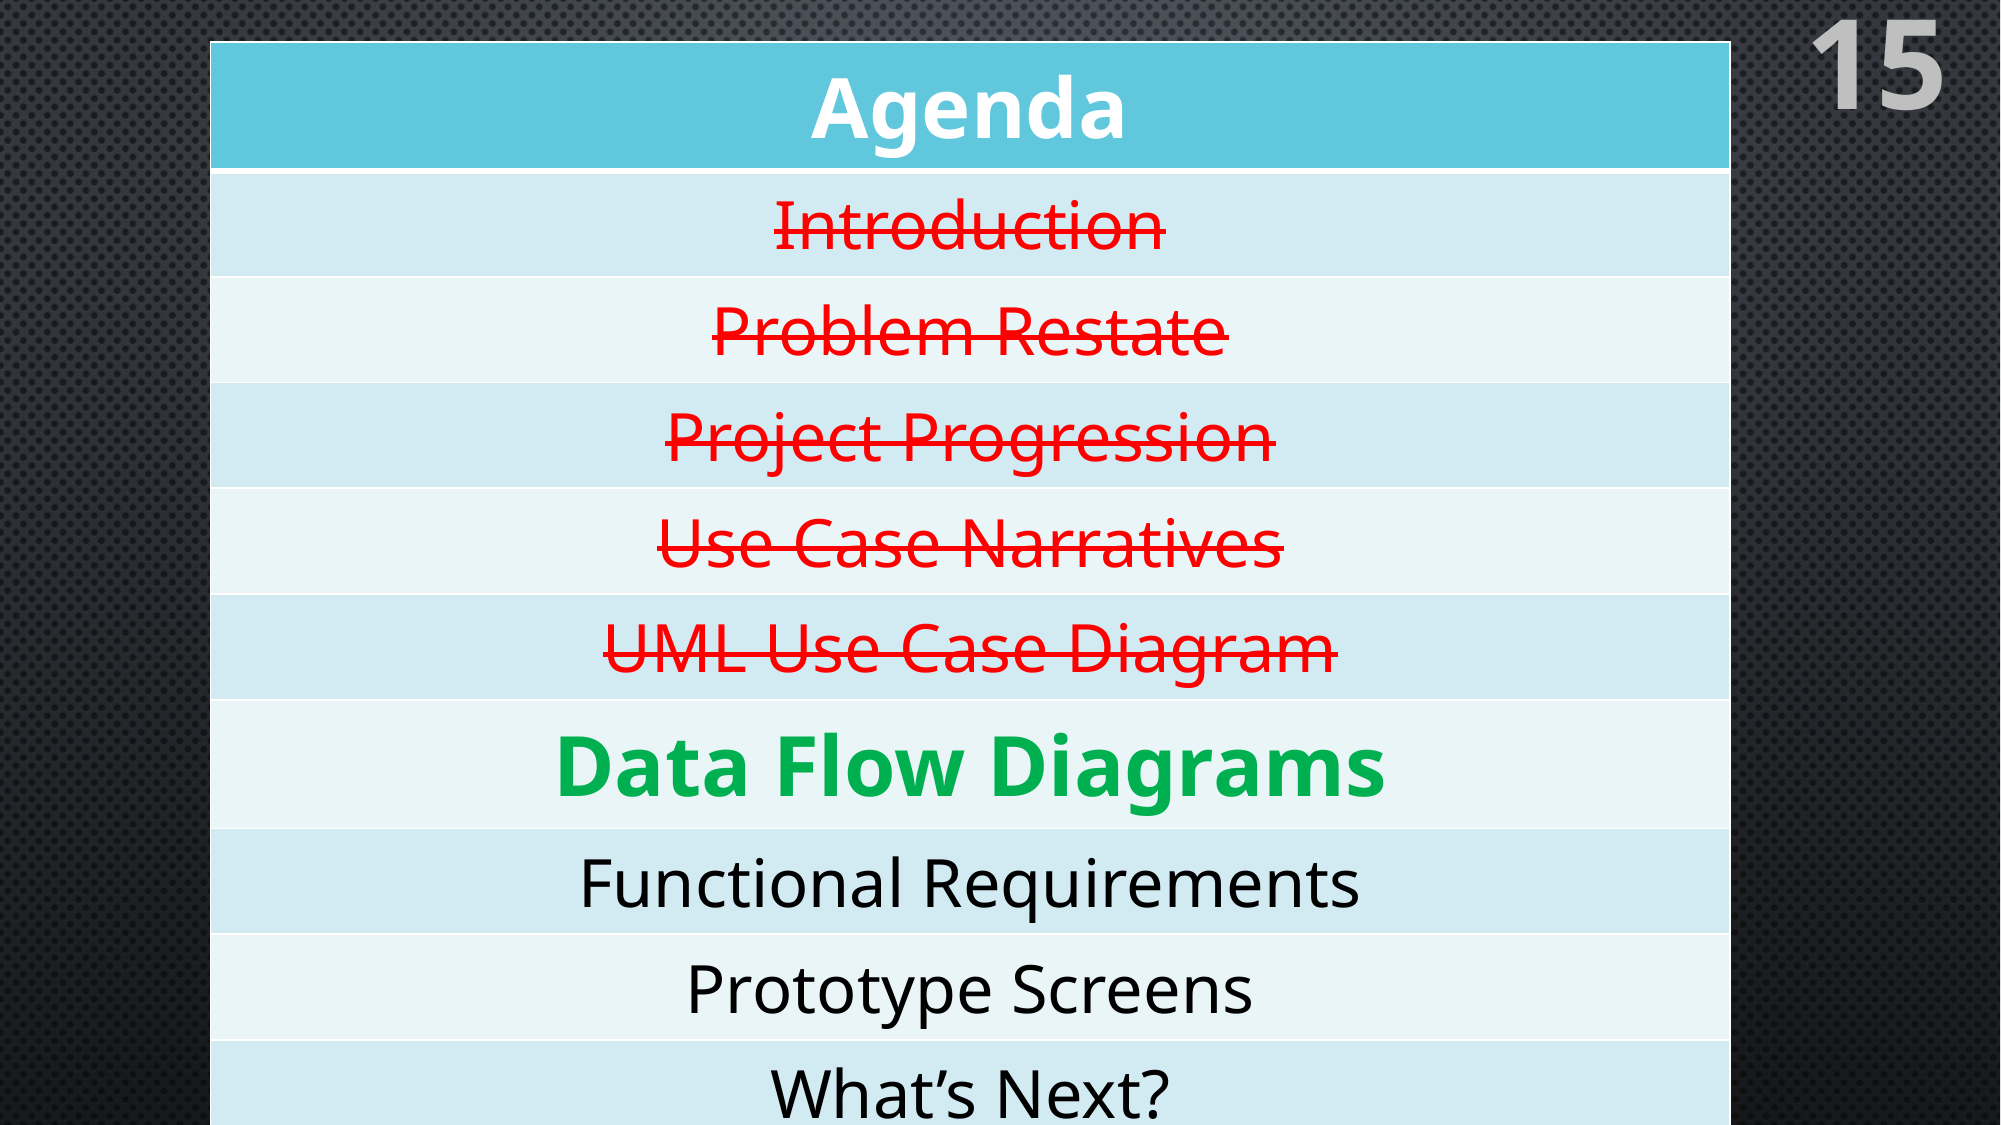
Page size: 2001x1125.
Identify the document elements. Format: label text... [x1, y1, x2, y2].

table_cell Prototype Screens [211, 935, 1729, 1039]
table_cell Project Progression [211, 383, 1729, 487]
table_header Agenda [211, 43, 1729, 168]
table_cell Functional Requirements [211, 829, 1729, 933]
table_cell Use Case Narratives [211, 489, 1729, 593]
table_cell Data Flow Diagrams [211, 701, 1729, 828]
table_cell Problem Restate [211, 278, 1729, 382]
table_cell What’s Next? [211, 1041, 1729, 1125]
table_cell UML Use Case Diagram [211, 595, 1729, 699]
table_cell Introduction [211, 174, 1729, 276]
slide_number 15 [1783, 39, 1963, 100]
